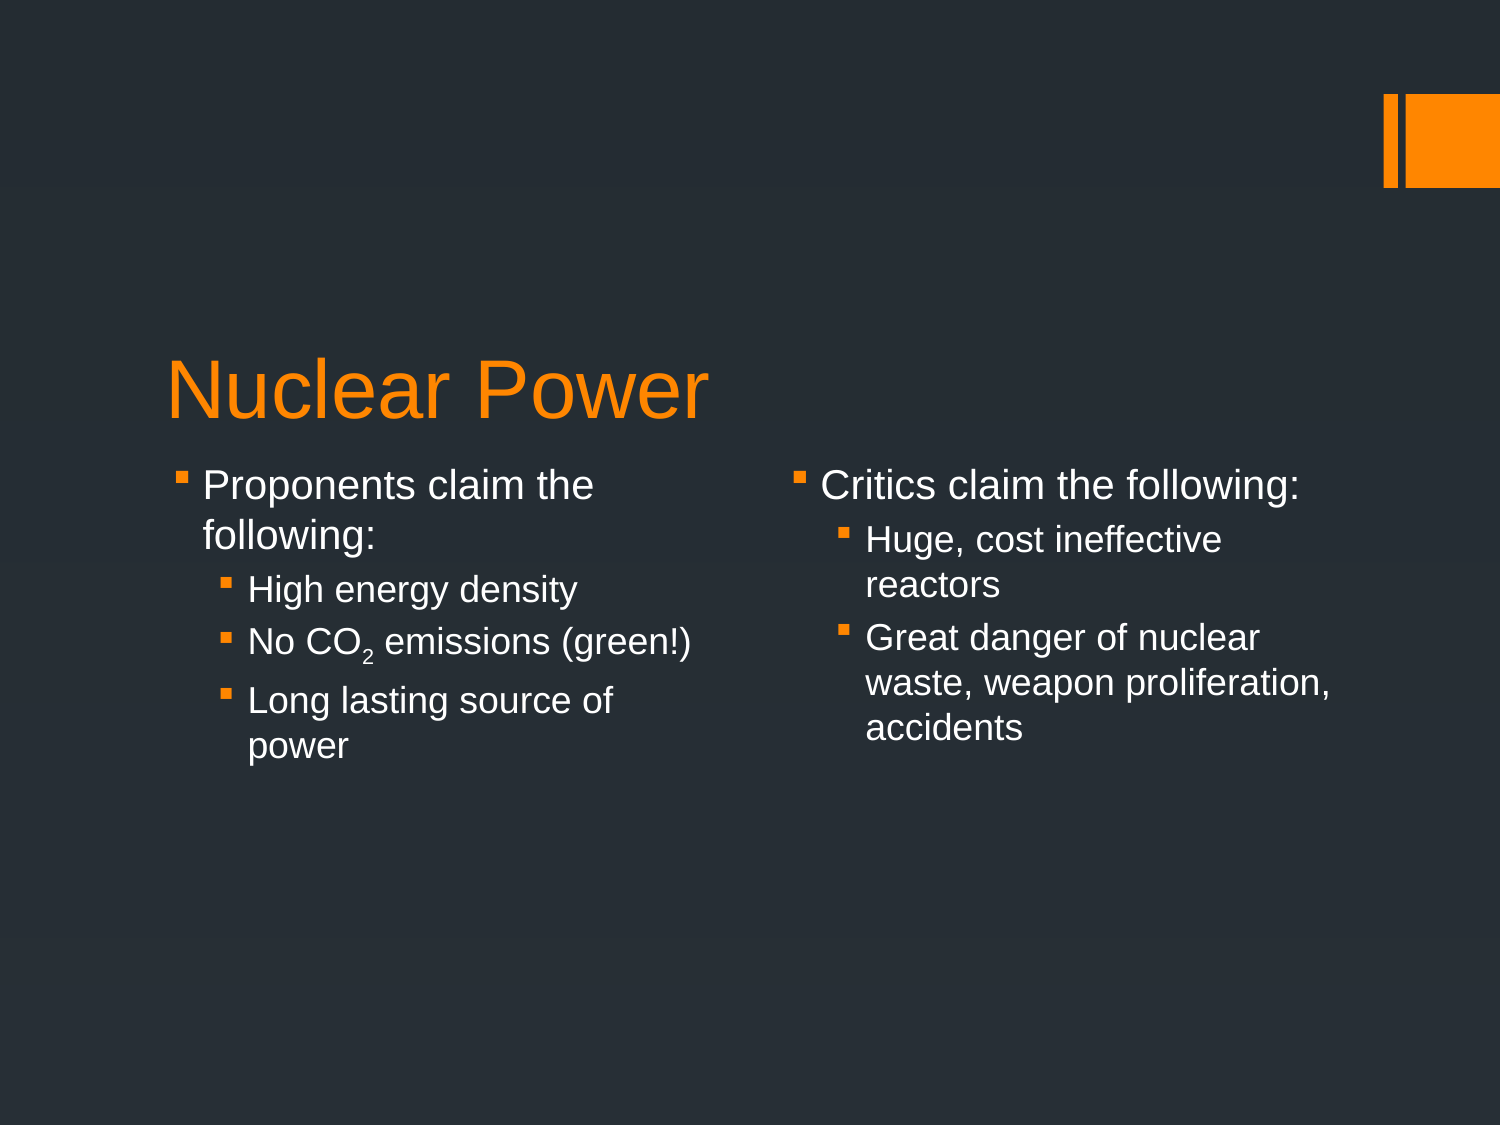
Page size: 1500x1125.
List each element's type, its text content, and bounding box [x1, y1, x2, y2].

list Critics claim the following: Huge, cost ineffective reactors Great danger of nuclear waste, weapon proliferation, accidents [768, 450, 1353, 1040]
title Nuclear Power [150, 253, 1350, 443]
list Proponents claim the following: High energy density No CO2 emissions (green!) Long lasting source of power [150, 450, 735, 1040]
